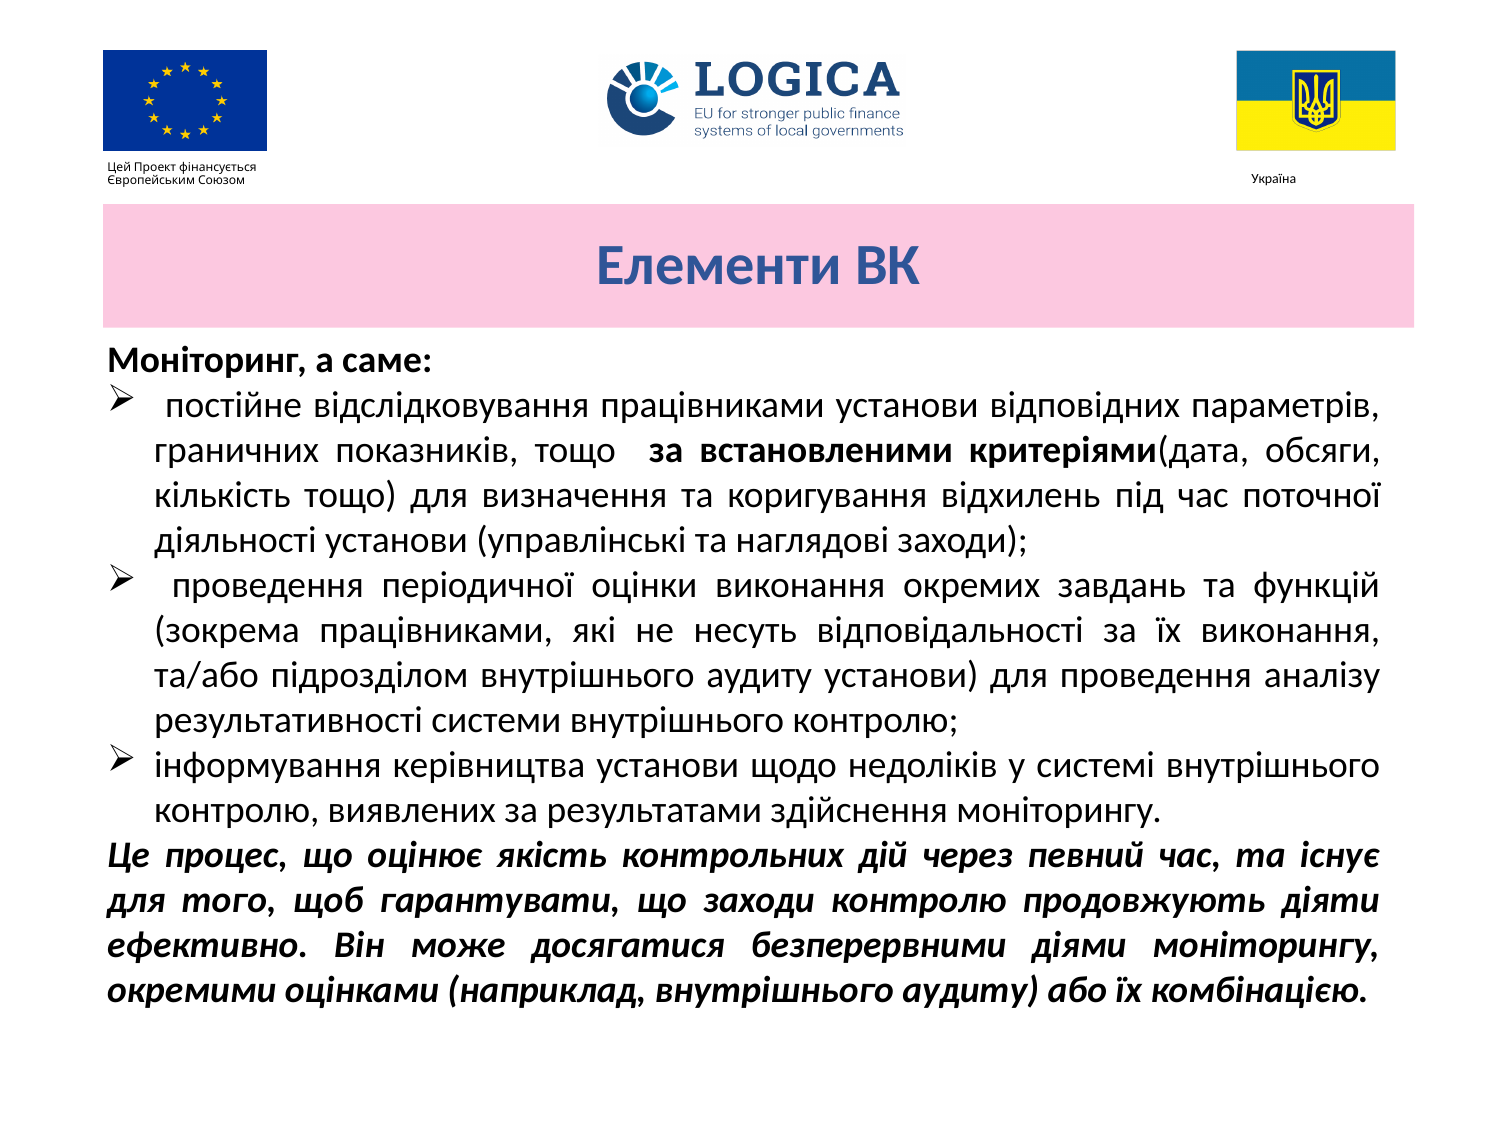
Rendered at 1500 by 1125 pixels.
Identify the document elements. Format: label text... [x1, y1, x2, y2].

text_box Моніторинг, а саме: постійне відслідковування працівниками установи відповідних параметрів, граничних показників, тощо за встановленими критеріями(дата, обсяги, кількість тощо) для визначення та коригування відхилень під час поточної діяльності установи (управлінські та наглядові заходи); проведення періодичної оцінки виконання окремих завдань та функцій (зокрема працівниками, які не несуть відповідальності за їх виконання, та/або підрозділом внутрішнього аудиту установи) для проведення аналізу результативності системи внутрішнього контролю; інформування керівництва установи щодо недоліків у системі внутрішнього контролю, виявлених за результатами здійснення моніторингу. Це процес, що оцінює якість контрольних дій через певний час, та існує для того, щоб гарантувати, що заходи контролю продовжують діяти ефективно. Він може досягатися безперервними діями моніторингу, окремими оцінками (наприклад, внутрішнього аудиту) або їх комбінацією. [92, 327, 1396, 1018]
text_box Україна [1236, 162, 1350, 194]
picture [103, 50, 267, 151]
title Цей Проект фінансується Європейським Союзом [92, 153, 278, 208]
picture [598, 54, 906, 147]
picture [1236, 70, 1396, 151]
text_box Елементи ВК [103, 204, 1415, 328]
